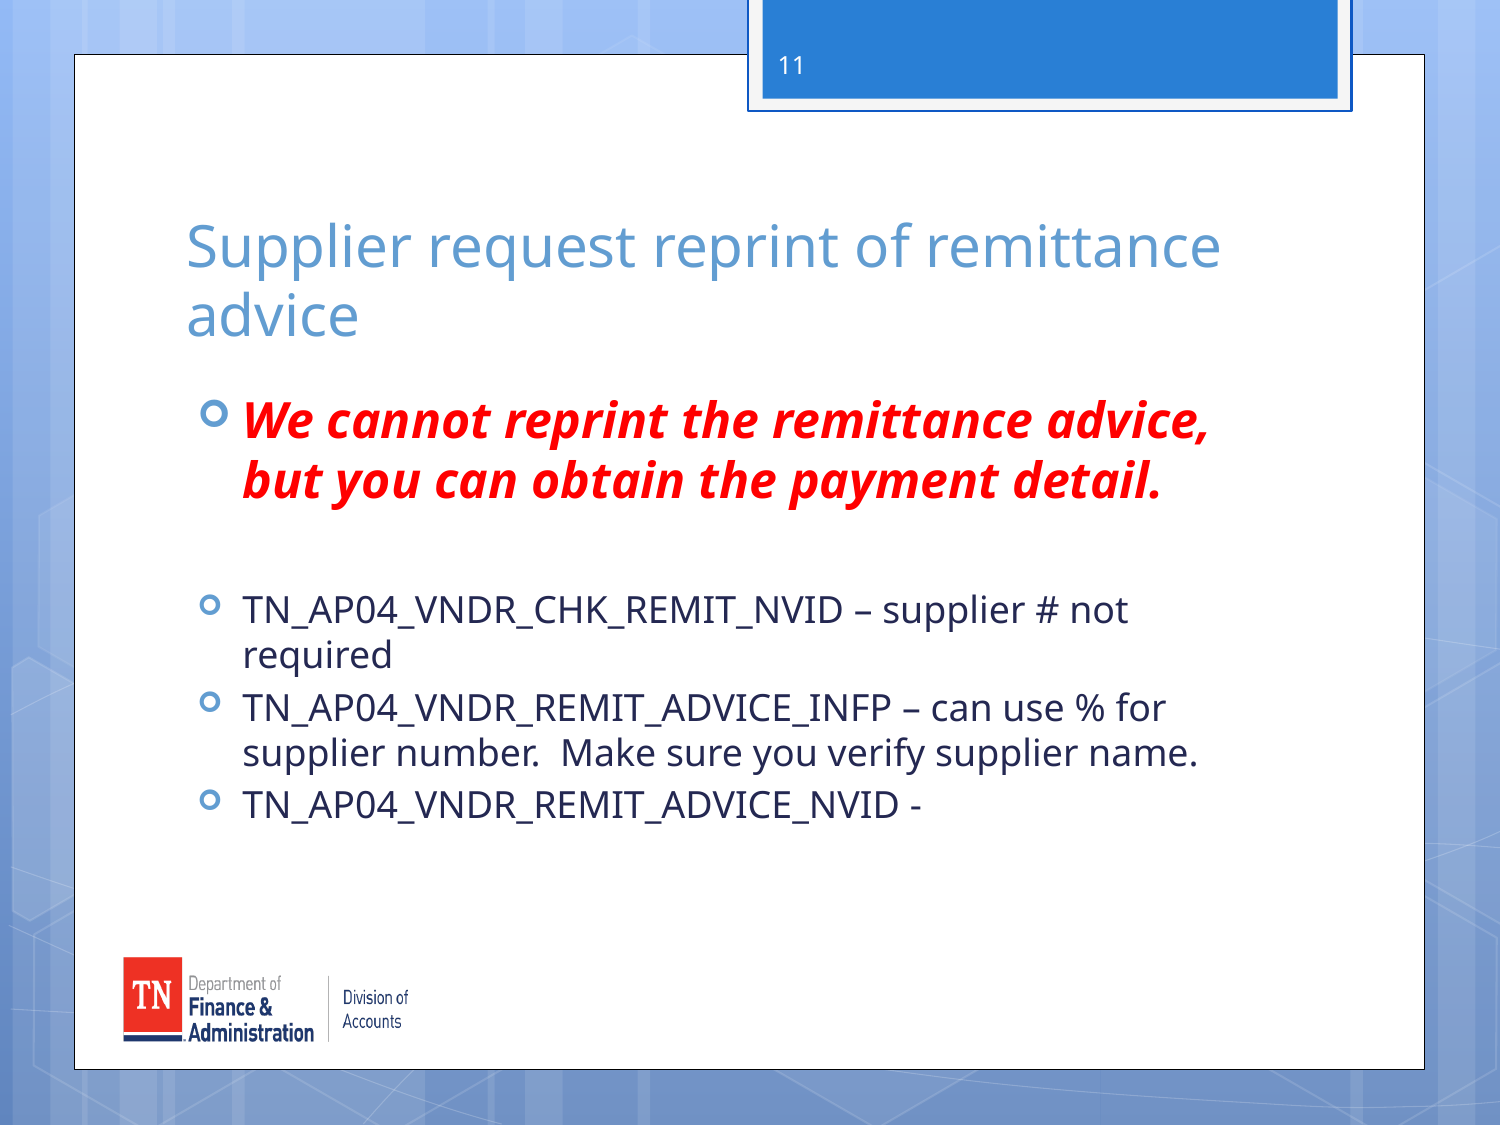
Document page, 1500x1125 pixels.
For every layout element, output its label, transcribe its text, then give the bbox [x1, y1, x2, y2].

slide_number 11 [762, 36, 982, 97]
title Supplier request reprint of remittance advice [171, 168, 1324, 357]
list We cannot reprint the remittance advice, but you can obtain the payment detail. TN_AP04_VNDR_CHK_REMIT_NVID – supplier # not required TN_AP04_VNDR_REMIT_ADVICE_INFP – can use % for supplier number. Make sure you verify supplier name. TN_AP04_VNDR_REMIT_ADVICE_NVID - [171, 381, 1283, 957]
picture [112, 935, 472, 1062]
